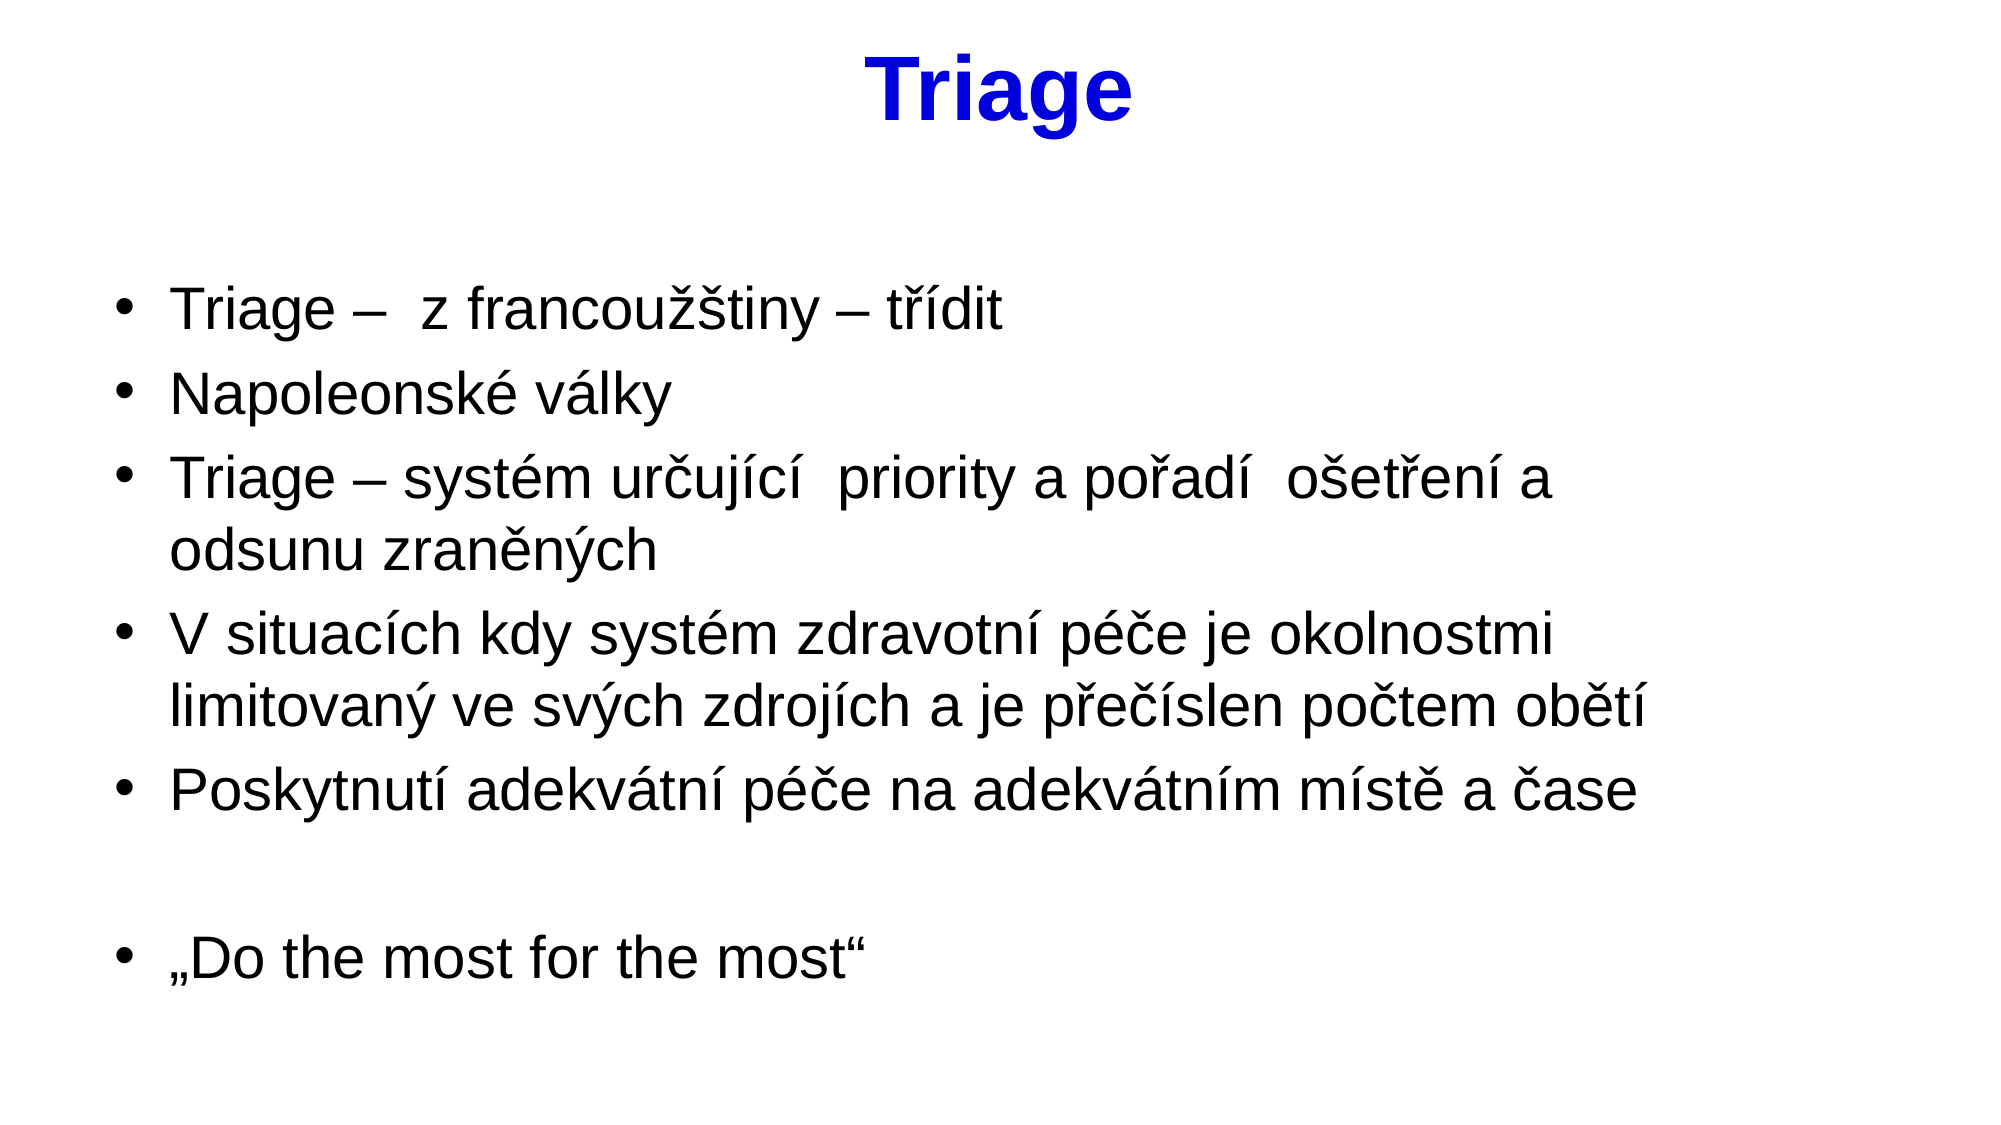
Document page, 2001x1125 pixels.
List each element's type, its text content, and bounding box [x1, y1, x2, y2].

title Triage [99, 45, 1900, 233]
list Triage – z francoužštiny – třídit Napoleonské války Triage – systém určující priority a pořadí ošetření a odsunu zraněných V situacích kdy systém zdravotní péče je okolnostmi limitovaný ve svých zdrojích a je přečíslen počtem obětí Poskytnutí adekvátní péče na adekvátním místě a čase „Do the most for the most“ [99, 262, 1900, 1005]
